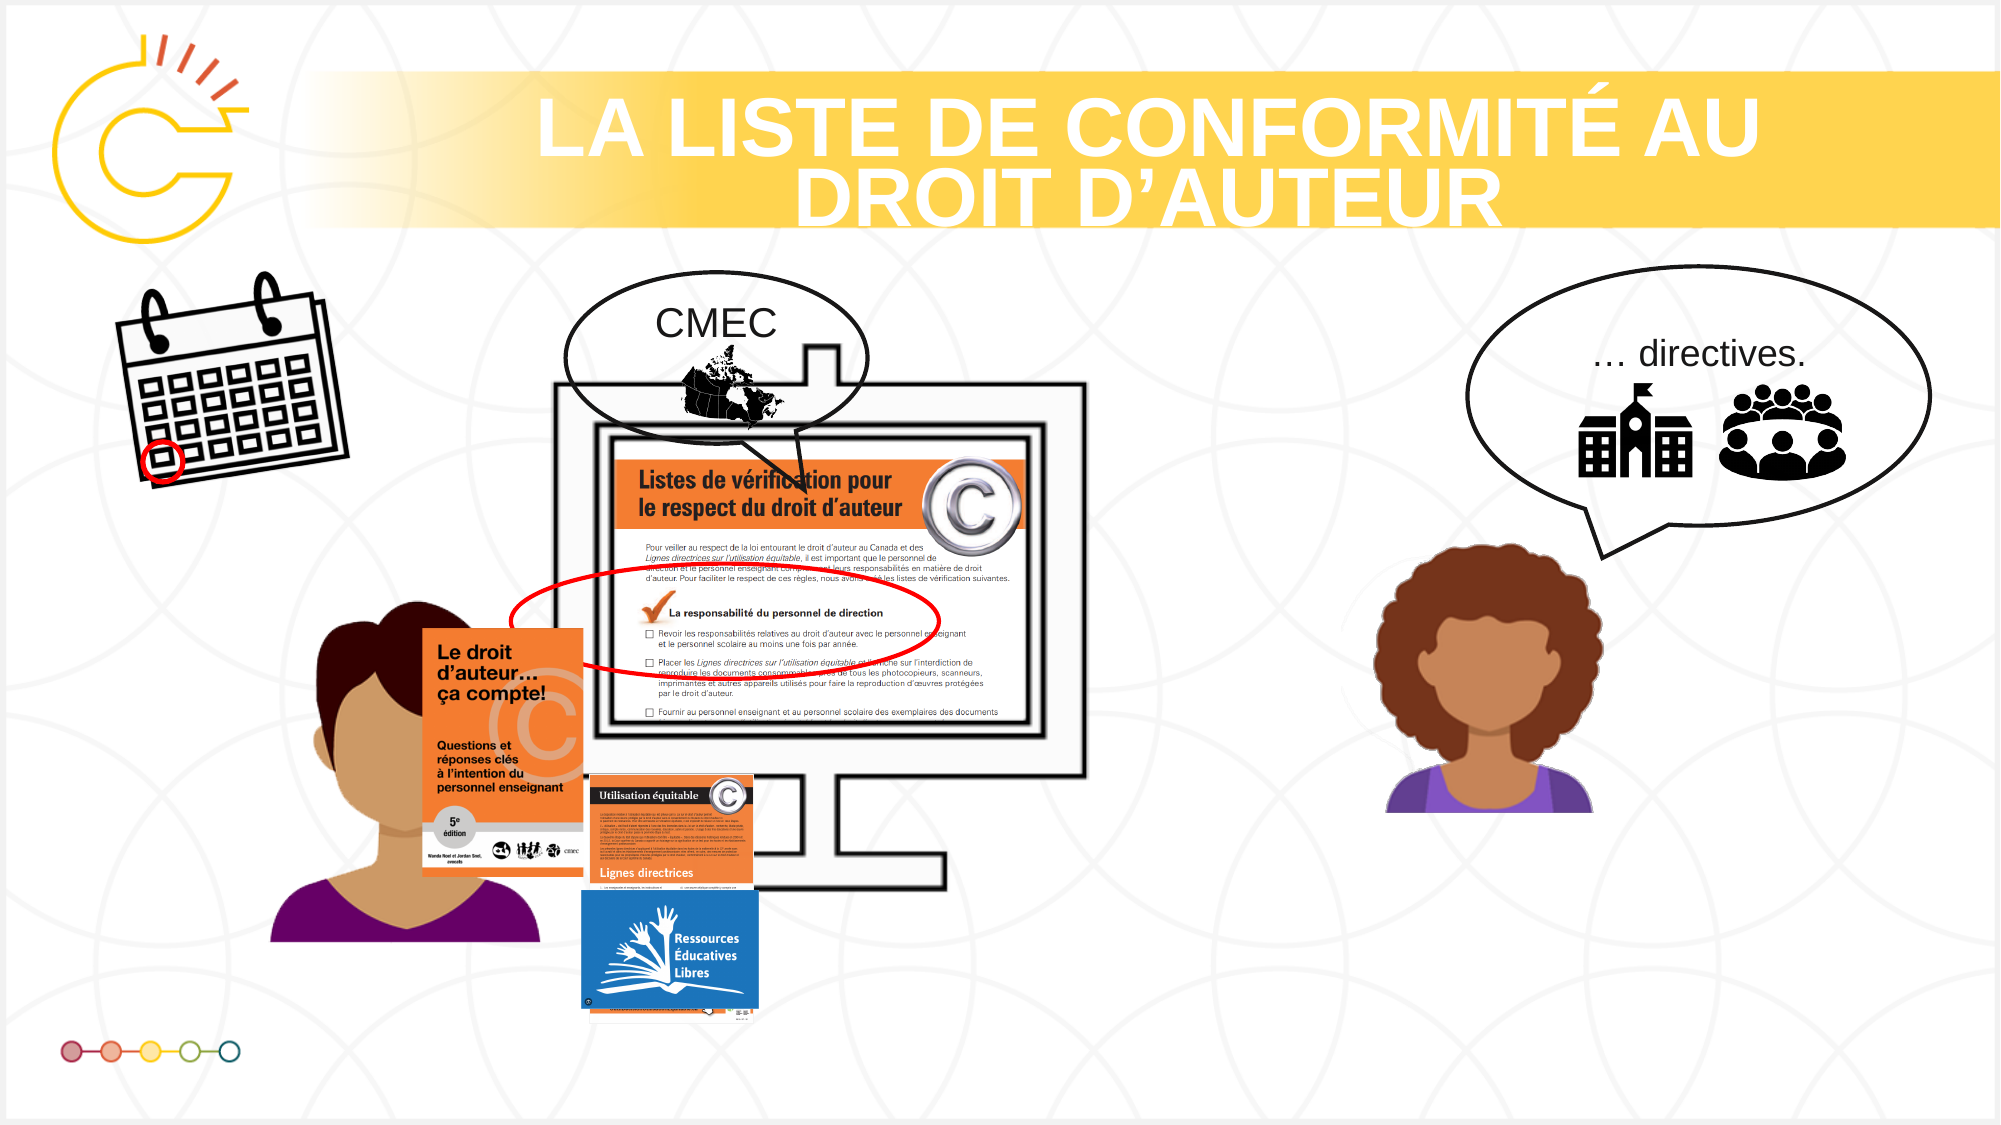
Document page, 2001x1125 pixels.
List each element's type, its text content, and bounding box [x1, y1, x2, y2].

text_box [565, 272, 868, 444]
text_box … directives. [1467, 266, 1930, 533]
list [1314, 520, 1654, 840]
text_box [60, 220, 393, 534]
picture [0, 0, 2001, 1125]
title LA LISTE DE CONFORMITÉ AU DROIT D’AUTEUR [433, 93, 1858, 248]
